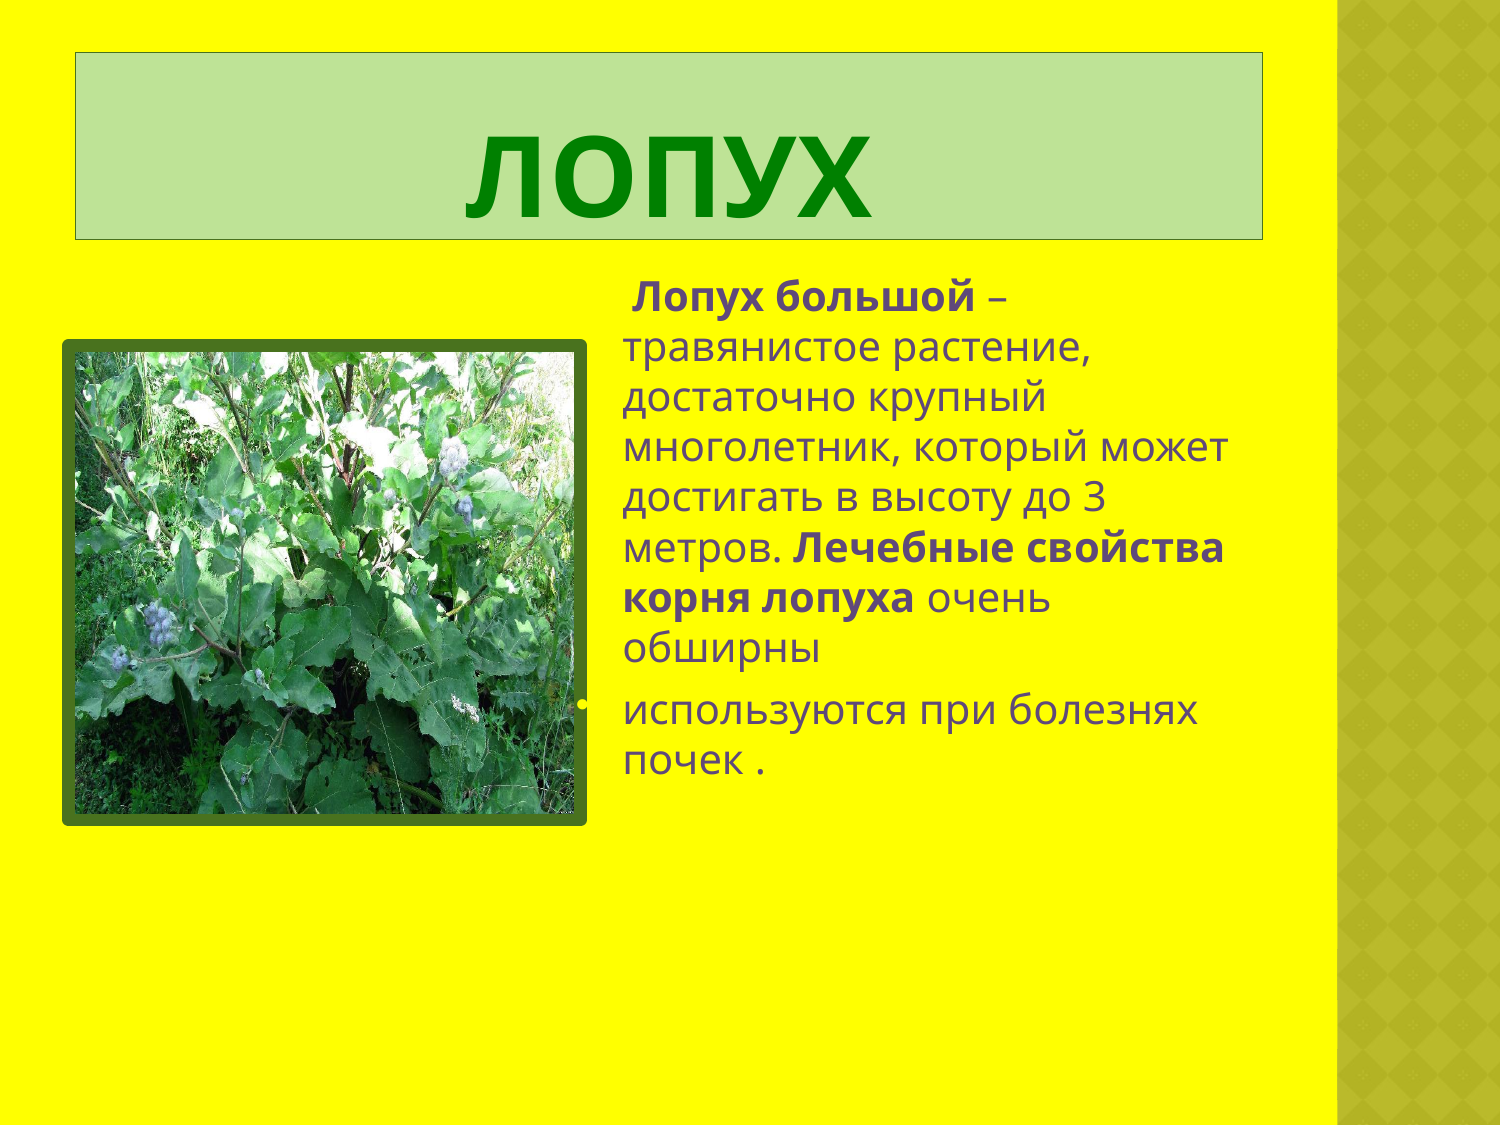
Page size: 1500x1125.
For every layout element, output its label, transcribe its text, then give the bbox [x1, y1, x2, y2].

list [74, 351, 575, 815]
title ЛОПУХ [75, 52, 1263, 240]
list Лопух большой – травянистое растение, достаточно крупный многолетник, который может достигать в высоту до 3 метров. Лечебные свойства корня лопуха очень обширны используются при болезнях почек . [562, 262, 1263, 1005]
